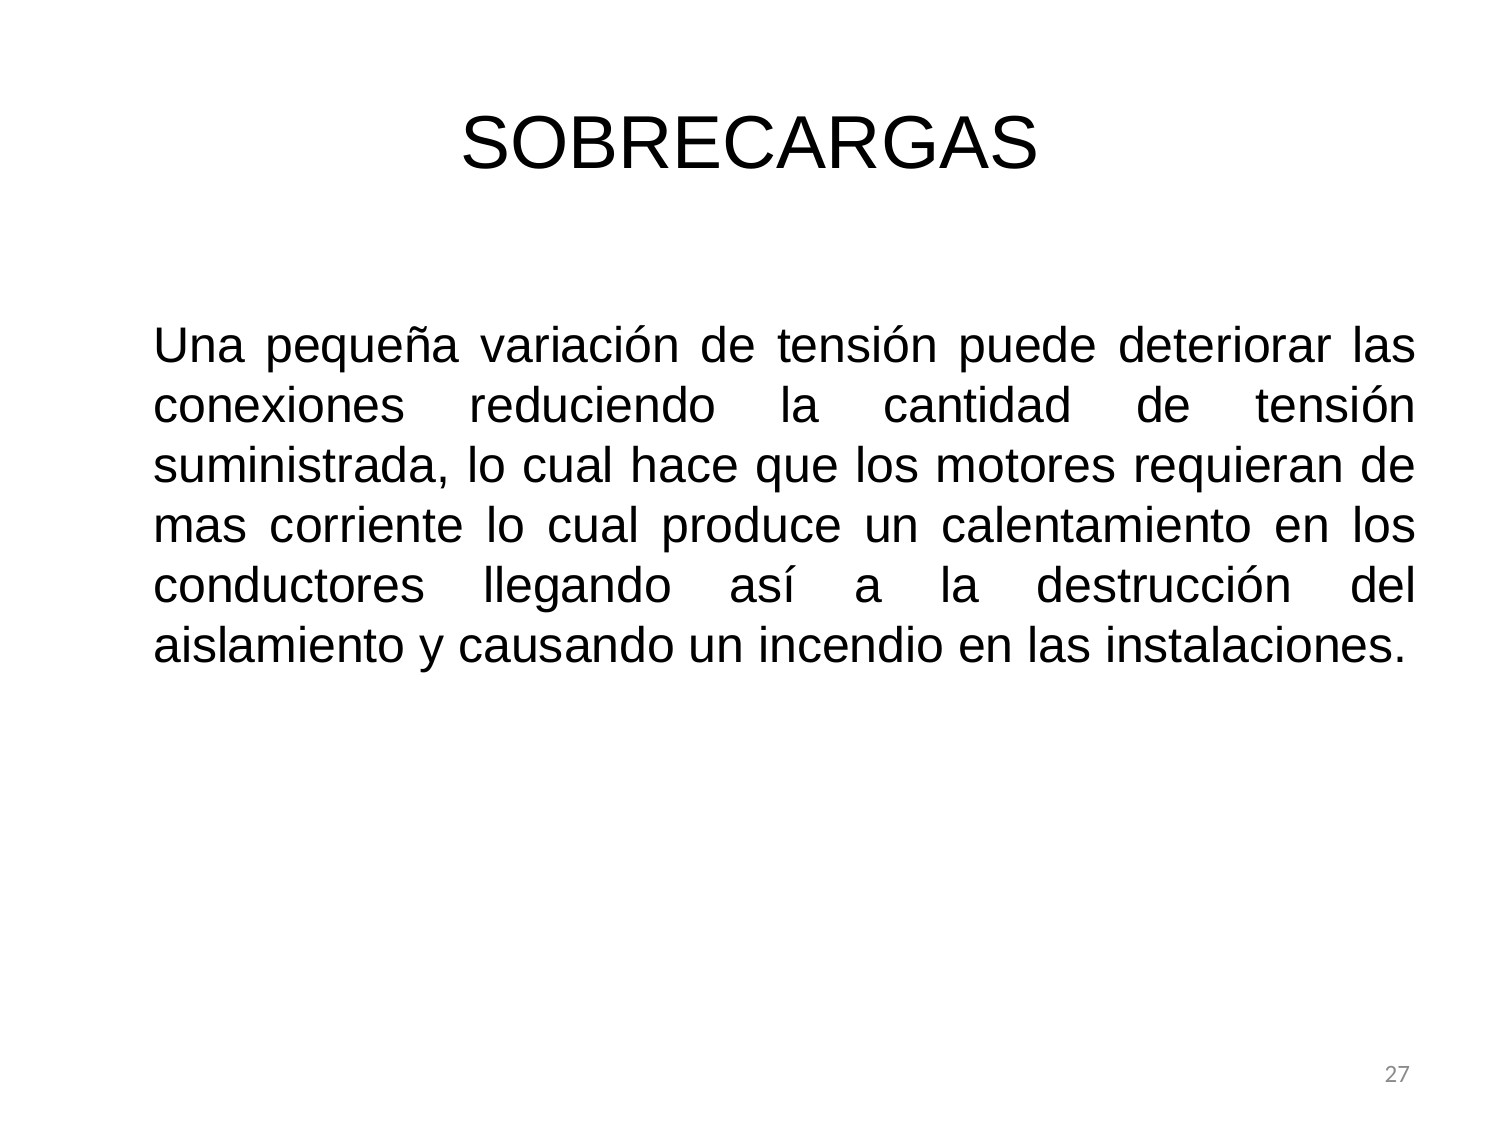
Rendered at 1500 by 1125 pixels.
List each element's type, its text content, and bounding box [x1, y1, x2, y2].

list Una pequeña variación de tensión puede deteriorar las conexiones reduciendo la cantidad de tensión suministrada, lo cual hace que los motores requieran de mas corriente lo cual produce un calentamiento en los conductores llegando así a la destrucción del aislamiento y causando un incendio en las instalaciones. [82, 304, 1432, 804]
title SOBRECARGAS [75, 45, 1425, 233]
slide_number 27 [1074, 1042, 1425, 1103]
